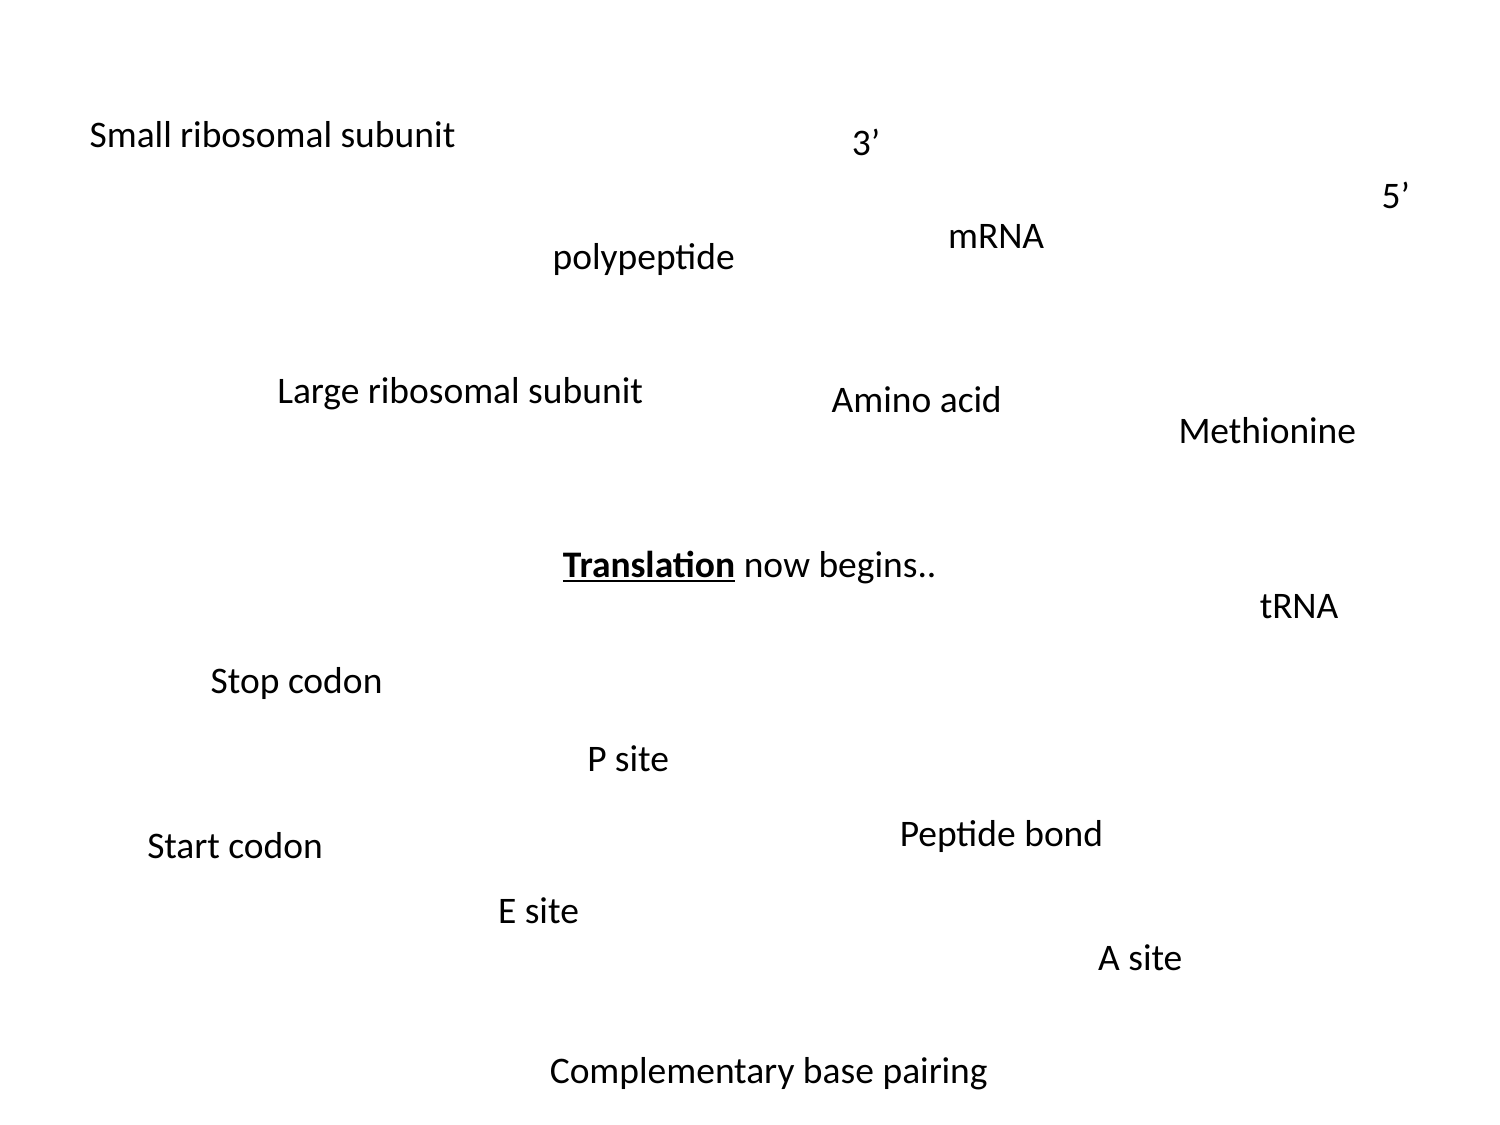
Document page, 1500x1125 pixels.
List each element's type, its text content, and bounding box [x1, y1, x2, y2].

text_box polypeptide [537, 224, 751, 285]
text_box 3’ [837, 110, 896, 170]
text_box Complementary base pairing [534, 1038, 1004, 1098]
text_box tRNA [1245, 574, 1354, 634]
text_box Stop codon [195, 649, 398, 709]
text_box 5’ [1366, 163, 1425, 224]
text_box Translation now begins.. [548, 532, 952, 592]
text_box Amino acid [816, 367, 1017, 428]
text_box Start codon [132, 813, 338, 873]
text_box mRNA [933, 203, 1060, 264]
text_box E site [483, 878, 595, 939]
text_box Large ribosomal subunit [262, 358, 659, 419]
text_box A site [1083, 925, 1198, 986]
text_box P site [572, 726, 685, 787]
text_box Methionine [1163, 398, 1372, 459]
text_box Small ribosomal subunit [74, 103, 471, 163]
text_box Peptide bond [885, 801, 1119, 862]
